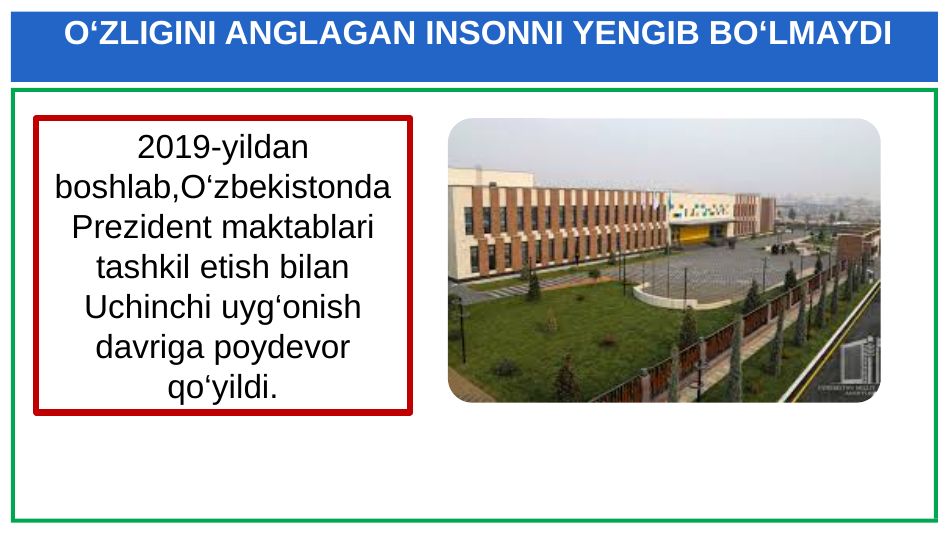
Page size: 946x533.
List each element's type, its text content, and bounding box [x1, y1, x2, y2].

text_box 2019-yildan boshlab,O‘zbekistonda Prezident maktablari tashkil etish bilan Uchinchi uyg‘onish davriga poydevor qo‘yildi. [36, 118, 411, 413]
title [49, 59, 897, 121]
picture [447, 118, 881, 403]
text_box O‘ZLIGINI ANGLAGAN INSONNI YENGIB BO‘LMAYDI [49, 3, 936, 59]
